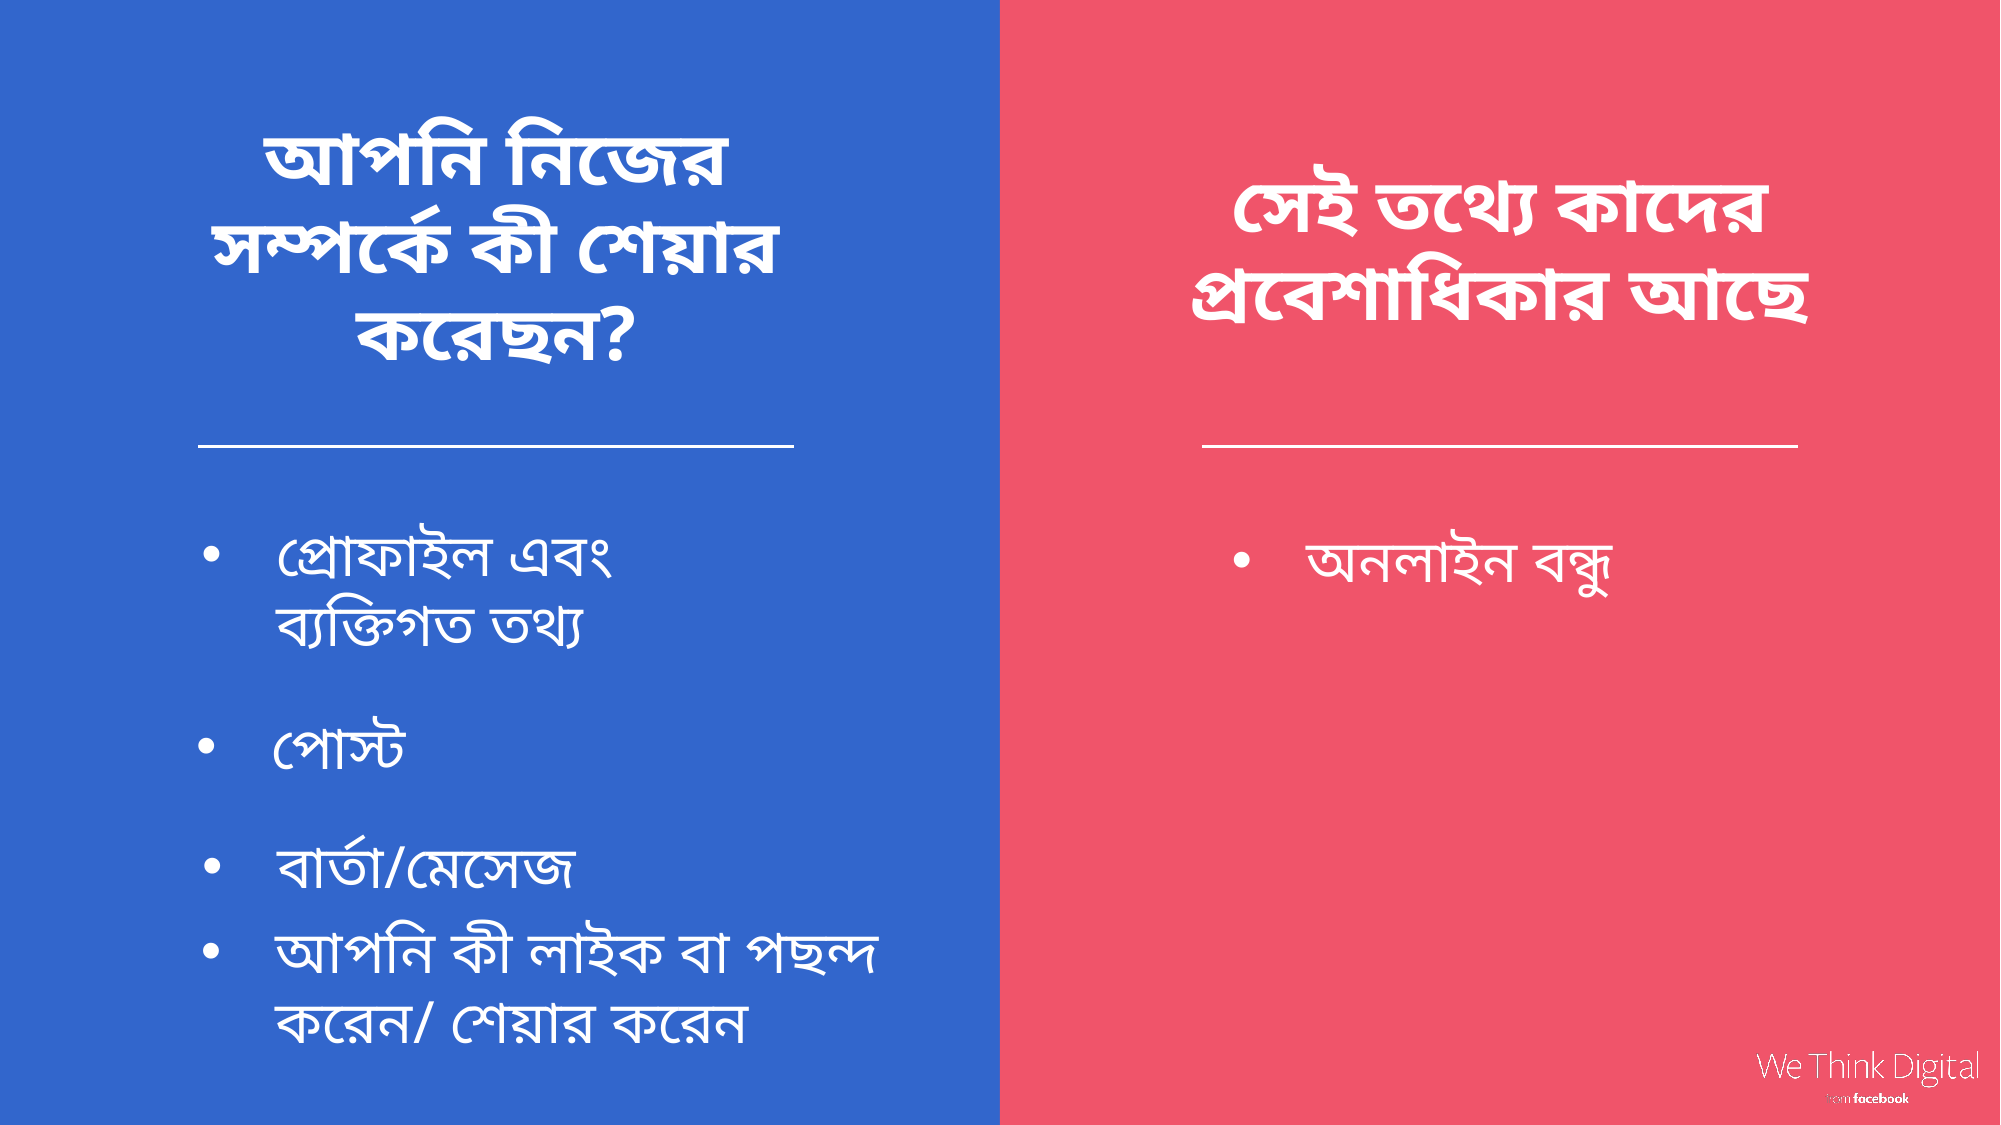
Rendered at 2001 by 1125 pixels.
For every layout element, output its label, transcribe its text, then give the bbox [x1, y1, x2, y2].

text_box প্রোফাইল এবং ব্যক্তিগত তথ্য [195, 512, 798, 664]
text_box আপনি কী লাইক বা পছন্দ করেন/ শেয়ার করেন [195, 909, 974, 1061]
text_box অনলাইন বন্ধু [1225, 518, 1775, 601]
text_box [999, 0, 2000, 1125]
text_box বার্তা/মেসেজ [196, 824, 715, 907]
picture [1728, 999, 2001, 1125]
text_box পোস্ট [190, 704, 577, 787]
text_box আপনি নিজের সম্পর্কে কী শেয়ার করেছন? [190, 110, 803, 384]
text_box সেই তথ্যে কাদের প্রবেশাধিকার আছে [1184, 157, 1816, 344]
